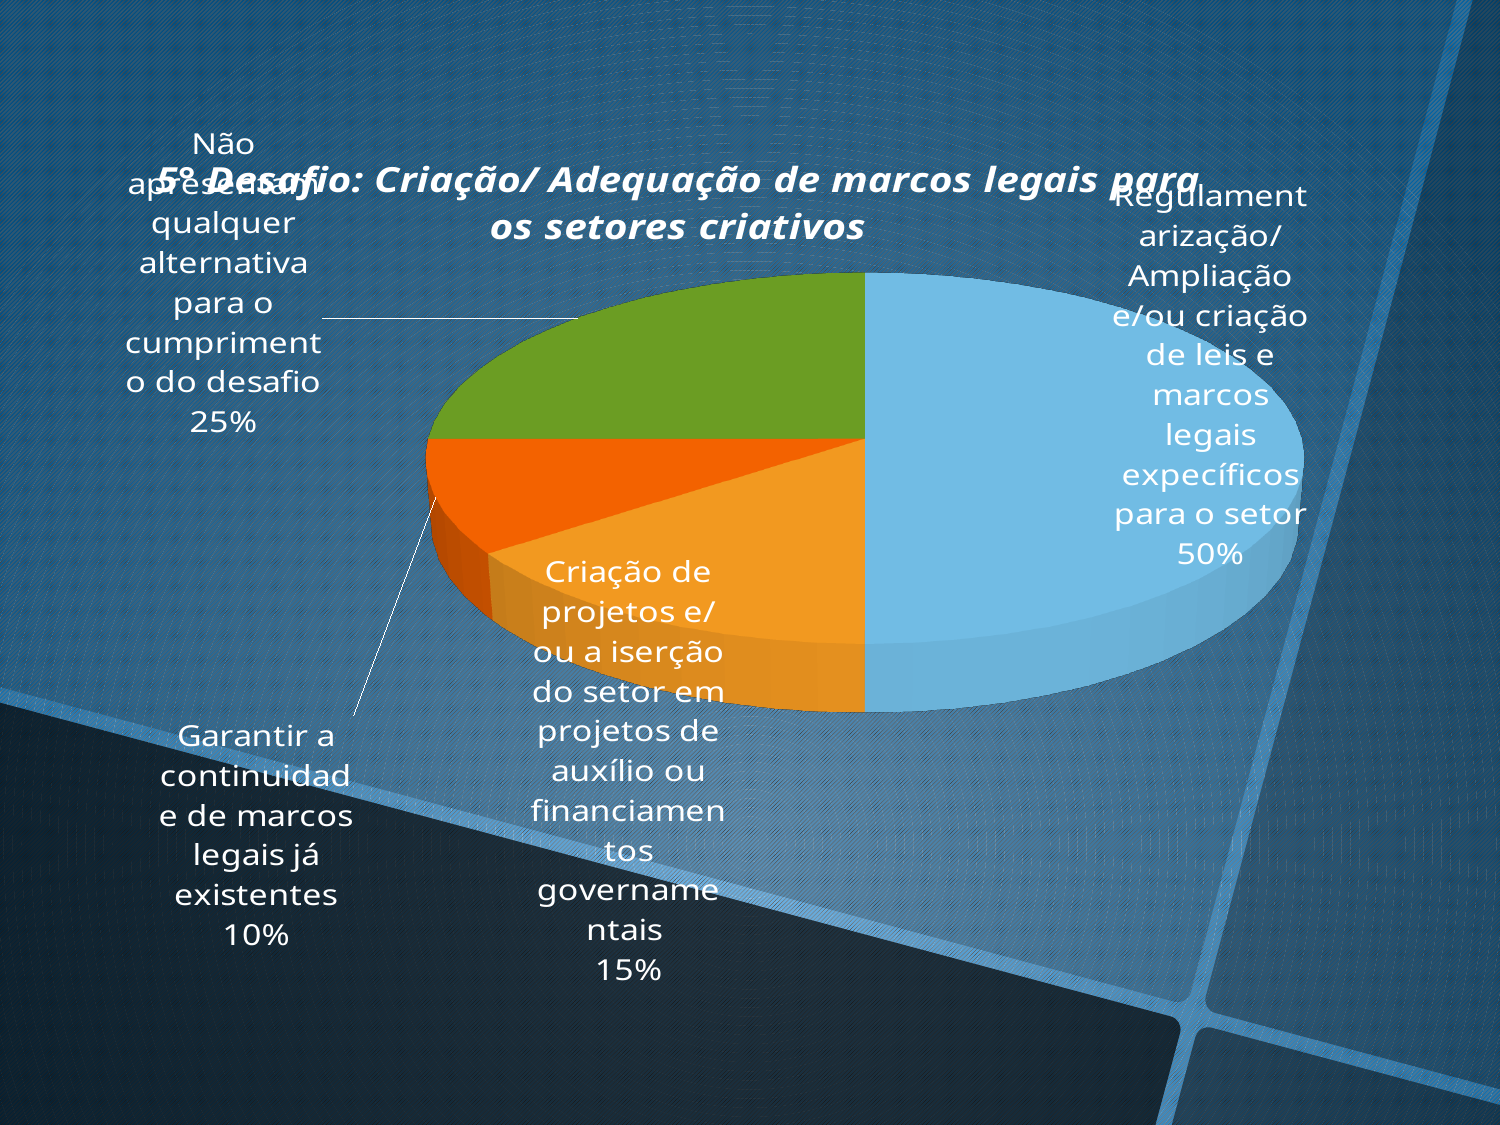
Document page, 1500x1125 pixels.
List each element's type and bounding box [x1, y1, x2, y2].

chart [0, 0, 1500, 1125]
